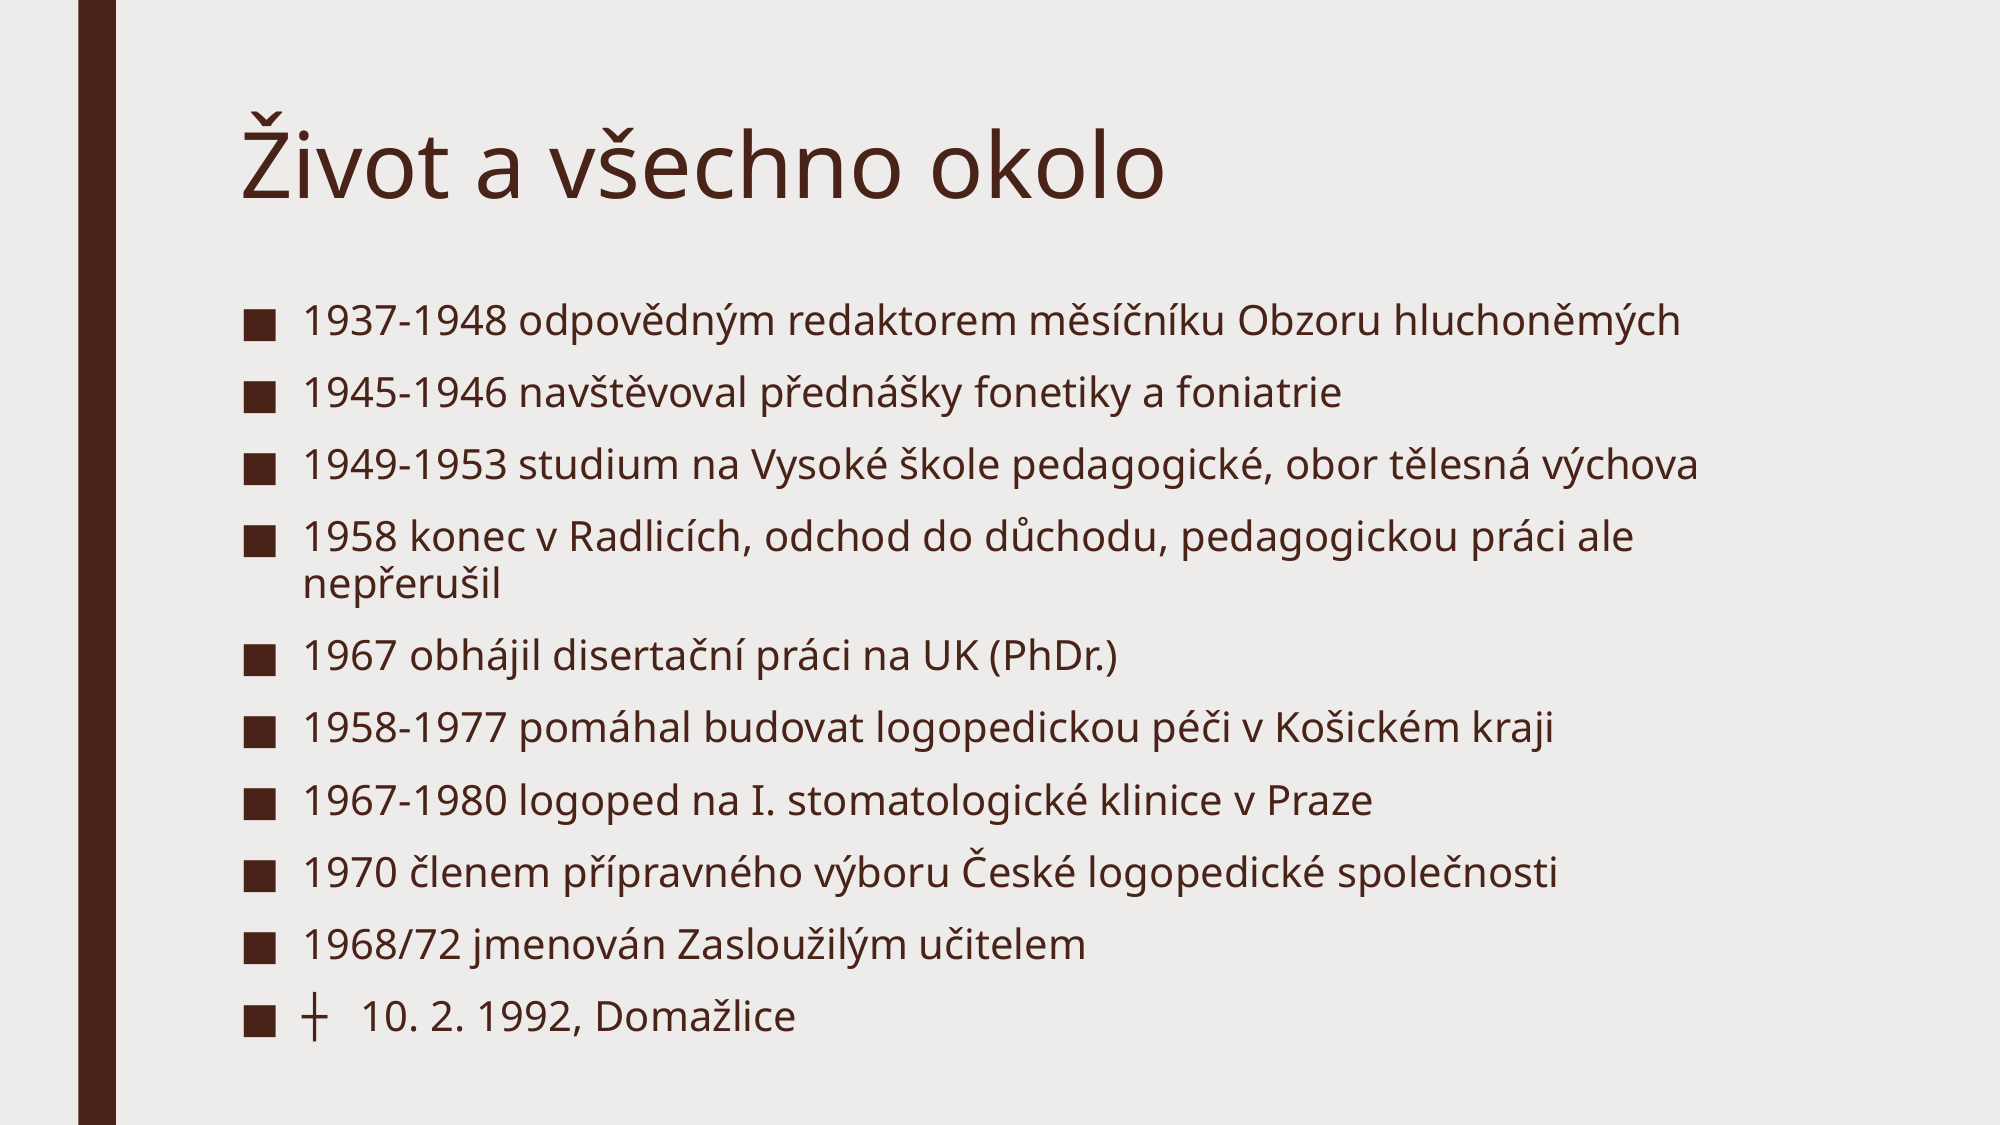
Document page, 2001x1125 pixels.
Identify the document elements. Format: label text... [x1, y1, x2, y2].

list 1937-1948 odpovědným redaktorem měsíčníku Obzoru hluchoněmých 1945-1946 navštěvoval přednášky fonetiky a foniatrie 1949-1953 studium na Vysoké škole pedagogické, obor tělesná výchova 1958 konec v Radlicích, odchod do důchodu, pedagogickou práci ale nepřerušil 1967 obhájil disertační práci na UK (PhDr.) 1958-1977 pomáhal budovat logopedickou péči v Košickém kraji 1967-1980 logoped na I. stomatologické klinice v Praze 1970 členem přípravného výboru České logopedické společnosti 1968/72 jmenován Zasloužilým učitelem ┼ 10. 2. 1992, Domažlice [225, 290, 1800, 1085]
title Život a všechno okolo [225, 112, 1800, 290]
